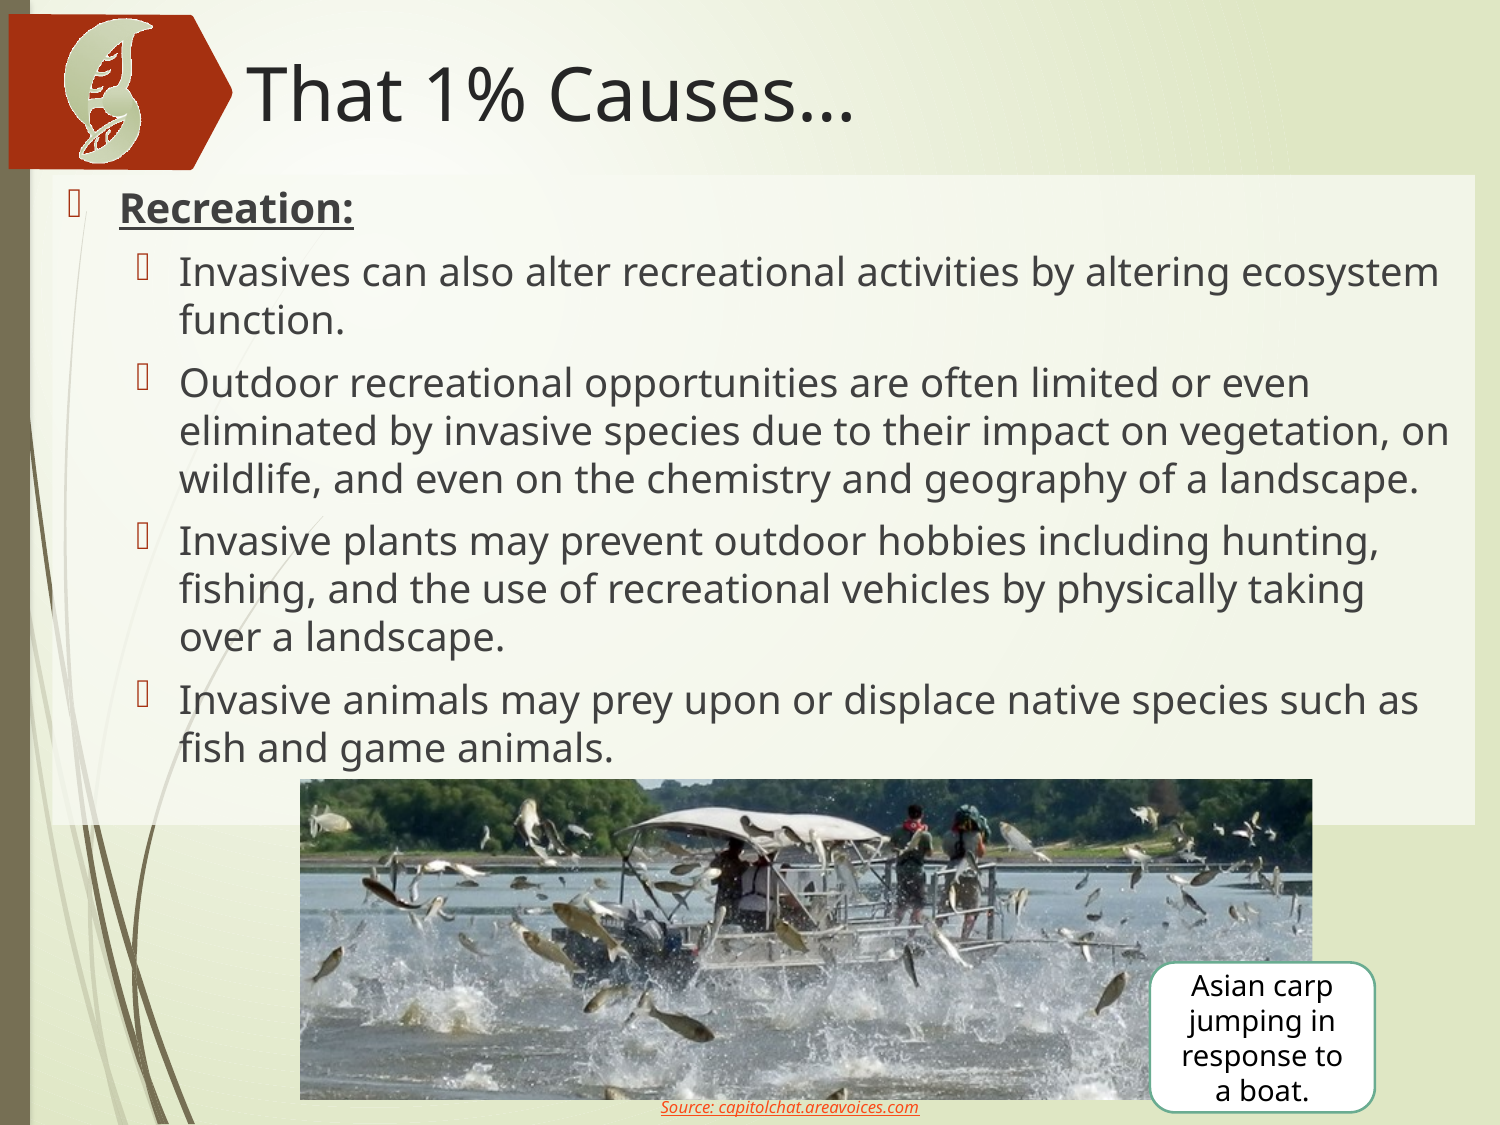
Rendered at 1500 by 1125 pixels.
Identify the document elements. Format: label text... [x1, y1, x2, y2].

text_box Asian carp jumping in response to a boat. [1159, 961, 1377, 1114]
text_box Source: capitolchat.areavoices.com [645, 1109, 935, 1125]
picture [299, 778, 1313, 1101]
title That 1% Causes… [231, 39, 1475, 163]
list Recreation: Invasives can also alter recreational activities by altering ecosystem function. Outdoor recreational opportunities are often limited or even eliminated by invasive species due to their impact on vegetation, on wildlife, and even on the chemistry and geography of a landscape. Invasive plants may prevent outdoor hobbies including hunting, fishing, and the use of recreational vehicles by physically taking over a landscape. Invasive animals may prey upon or displace native species such as fish and game animals. [52, 174, 1475, 825]
